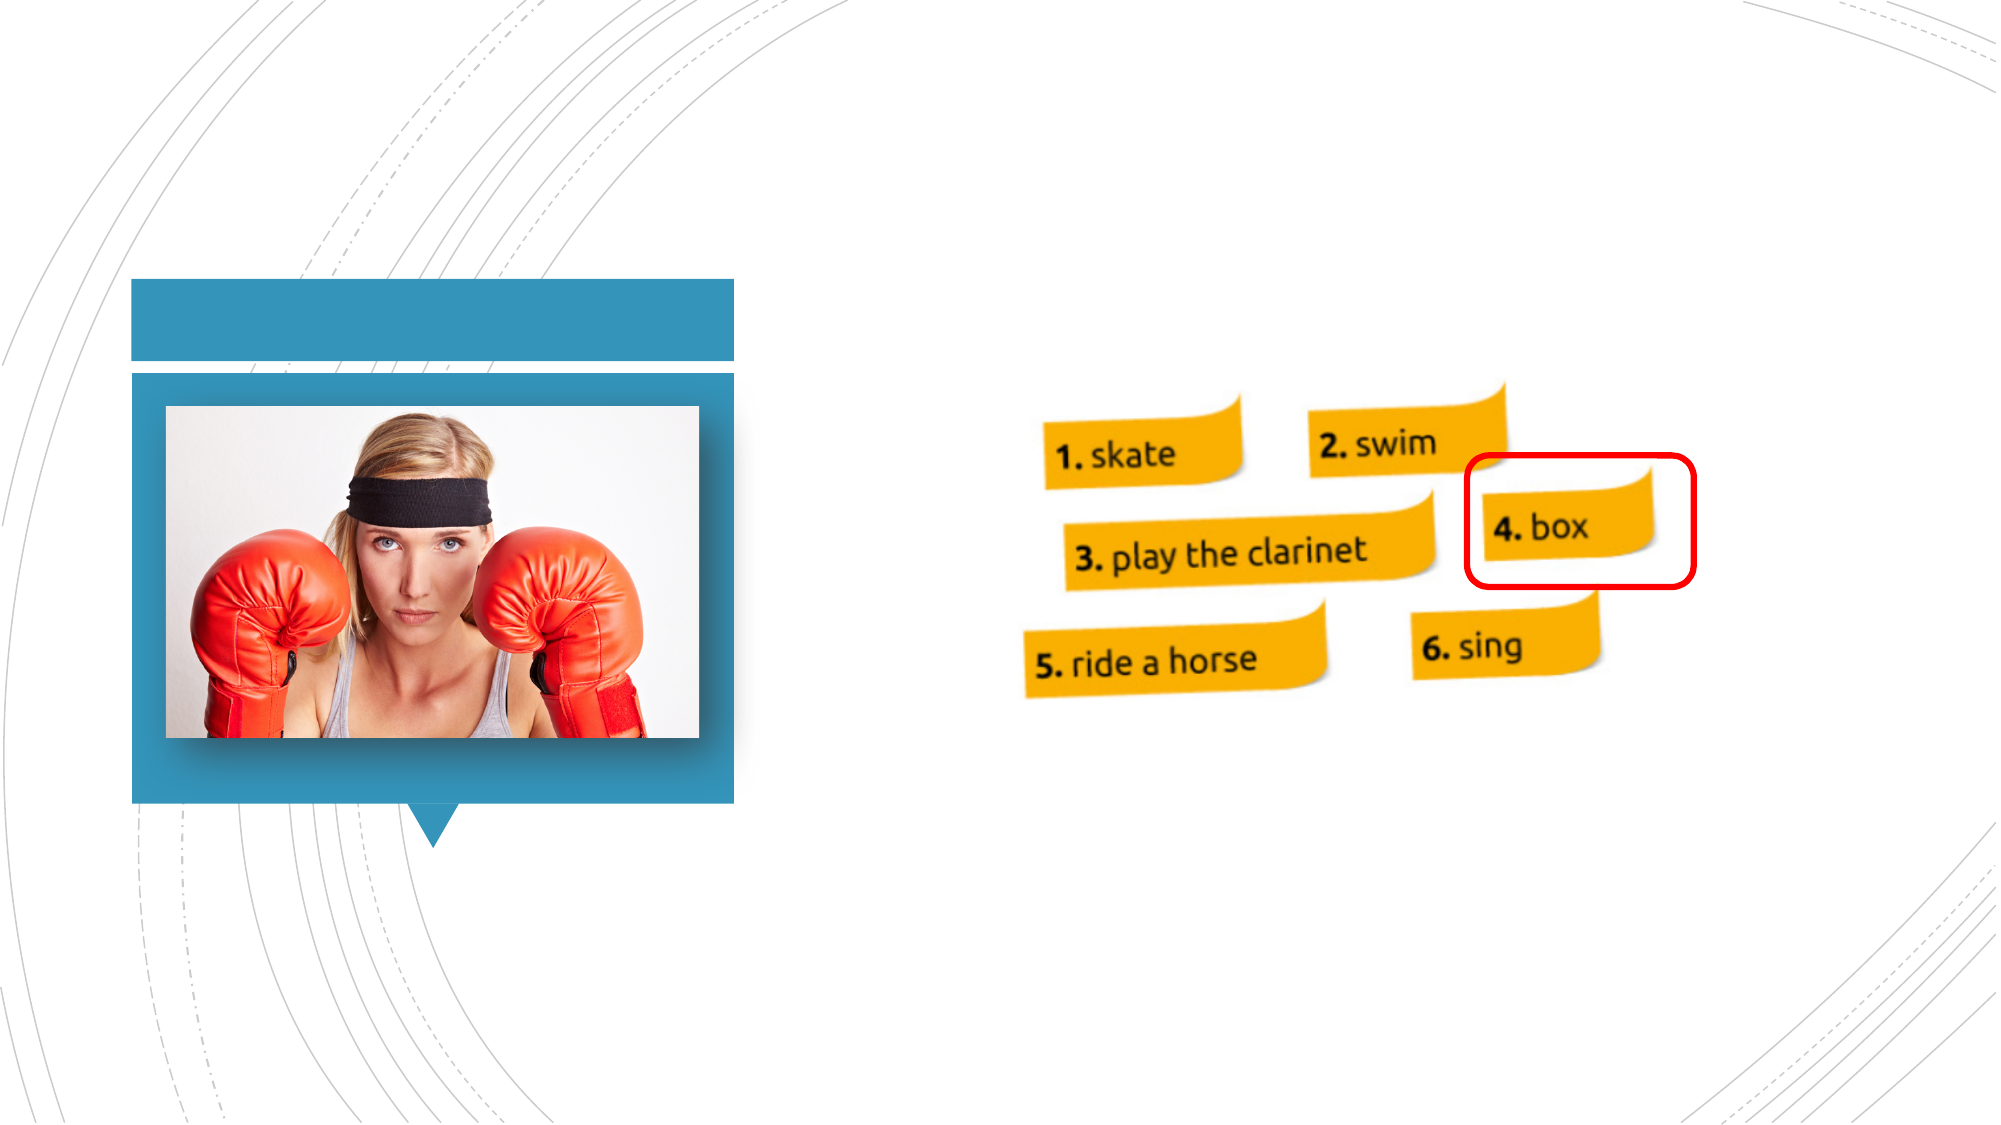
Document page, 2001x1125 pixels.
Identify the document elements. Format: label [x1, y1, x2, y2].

picture [165, 406, 700, 738]
picture [985, 372, 1694, 740]
